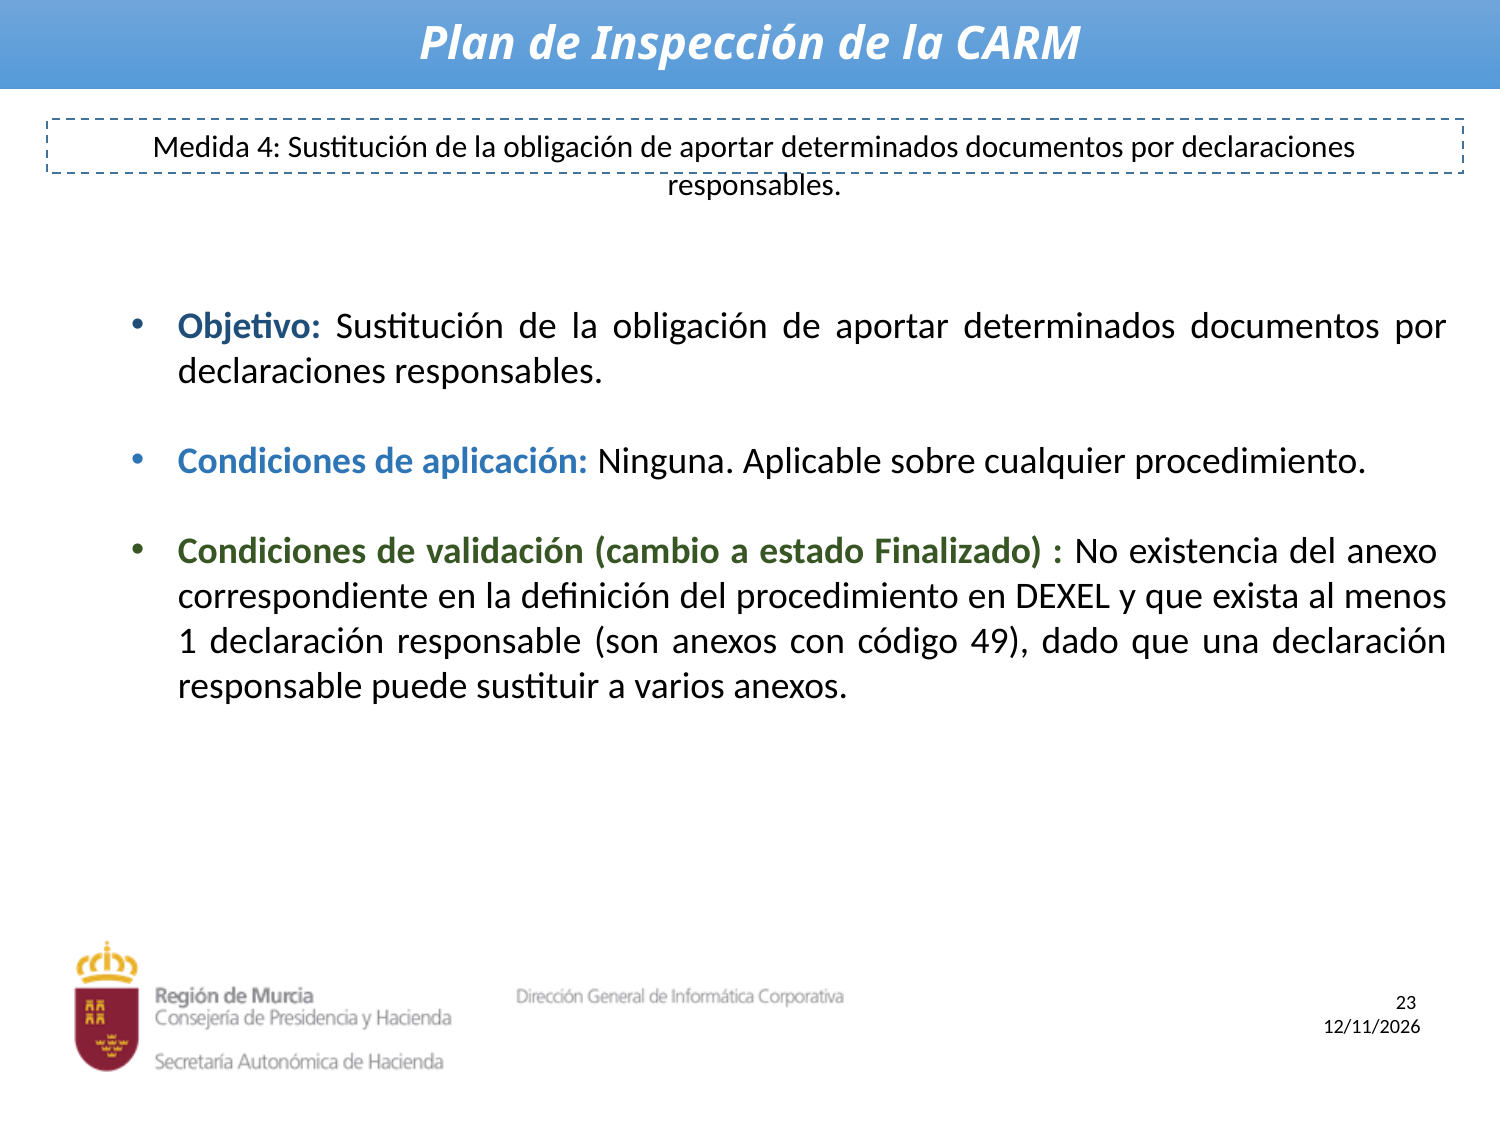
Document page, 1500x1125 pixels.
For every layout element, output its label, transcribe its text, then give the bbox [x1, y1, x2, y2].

picture [59, 923, 855, 1097]
title Plan de Inspección de la CARM [0, 0, 1500, 89]
text_box Medida 4: Sustitución de la obligación de aportar determinados documentos por declaraciones responsables. [46, 118, 1464, 174]
text_box Objetivo: Sustitución de la obligación de aportar determinados documentos por declaraciones responsables. Condiciones de aplicación: Ninguna. Aplicable sobre cualquier procedimiento. Condiciones de validación (cambio a estado Finalizado) : No existencia del anexo correspondiente en la definición del procedimiento en DEXEL y que exista al menos 1 declaración responsable (son anexos con código 49), dado que una declaración responsable puede sustituir a varios anexos. [116, 204, 1463, 849]
